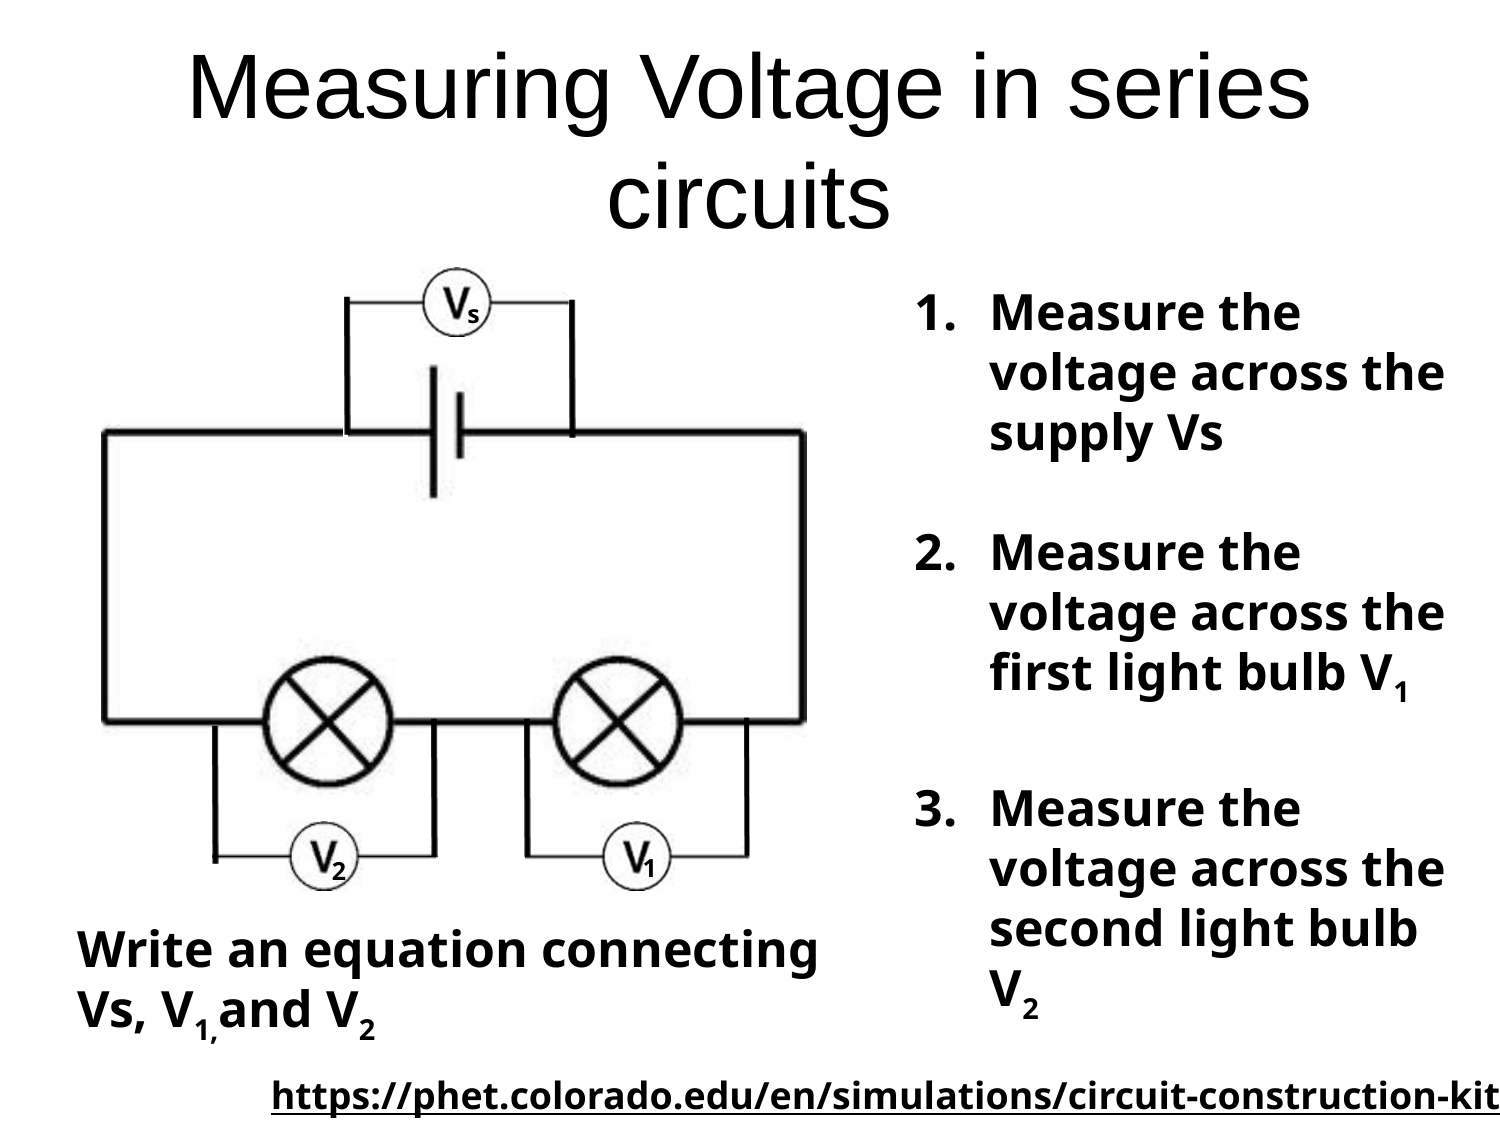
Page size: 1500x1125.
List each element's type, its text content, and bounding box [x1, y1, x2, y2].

picture [100, 296, 808, 891]
text_box Write an equation connecting Vs, V1,and V2 [62, 910, 867, 1125]
text_box https://phet.colorado.edu/en/simulations/circuit-construction-kit-dc [256, 1064, 1500, 1125]
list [344, 267, 571, 337]
text_box Measure the voltage across the supply Vs Measure the voltage across the first light bulb V1 Measure the voltage across the second light bulb V2 [900, 272, 1469, 1033]
title Measuring Voltage in series circuits [75, 42, 1425, 231]
